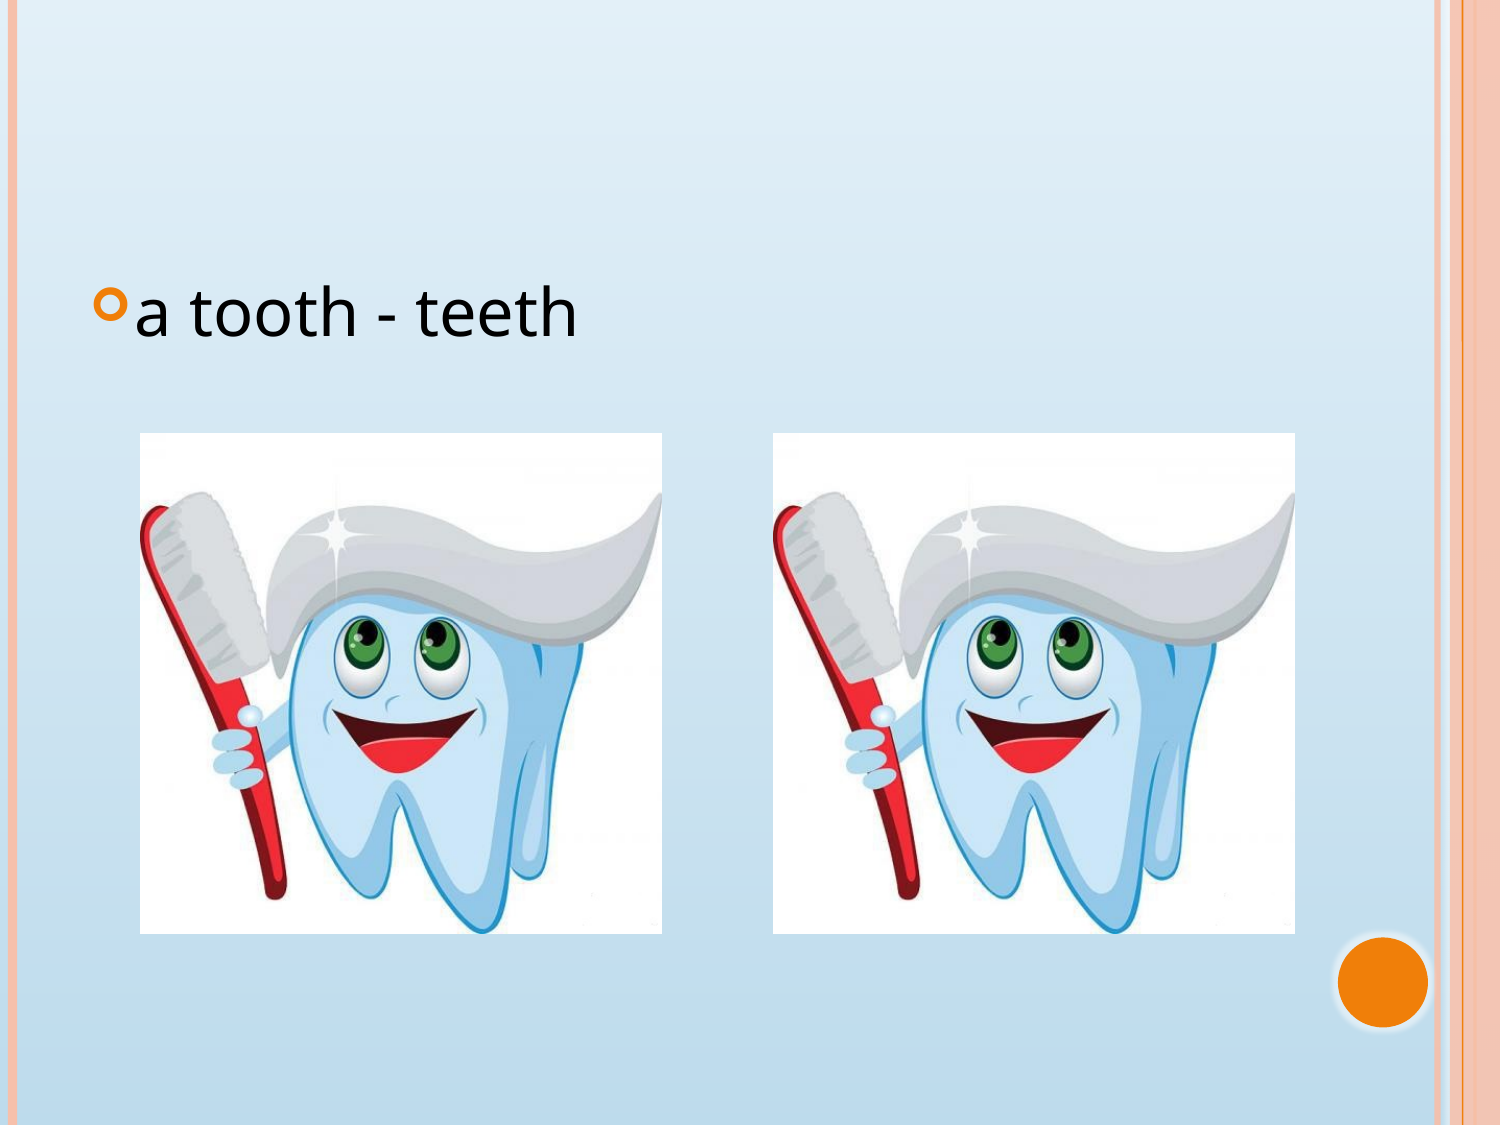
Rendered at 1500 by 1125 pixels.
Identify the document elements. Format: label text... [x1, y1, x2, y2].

list a tooth - teeth [75, 262, 1300, 1062]
picture [140, 433, 662, 934]
picture [773, 433, 1295, 934]
